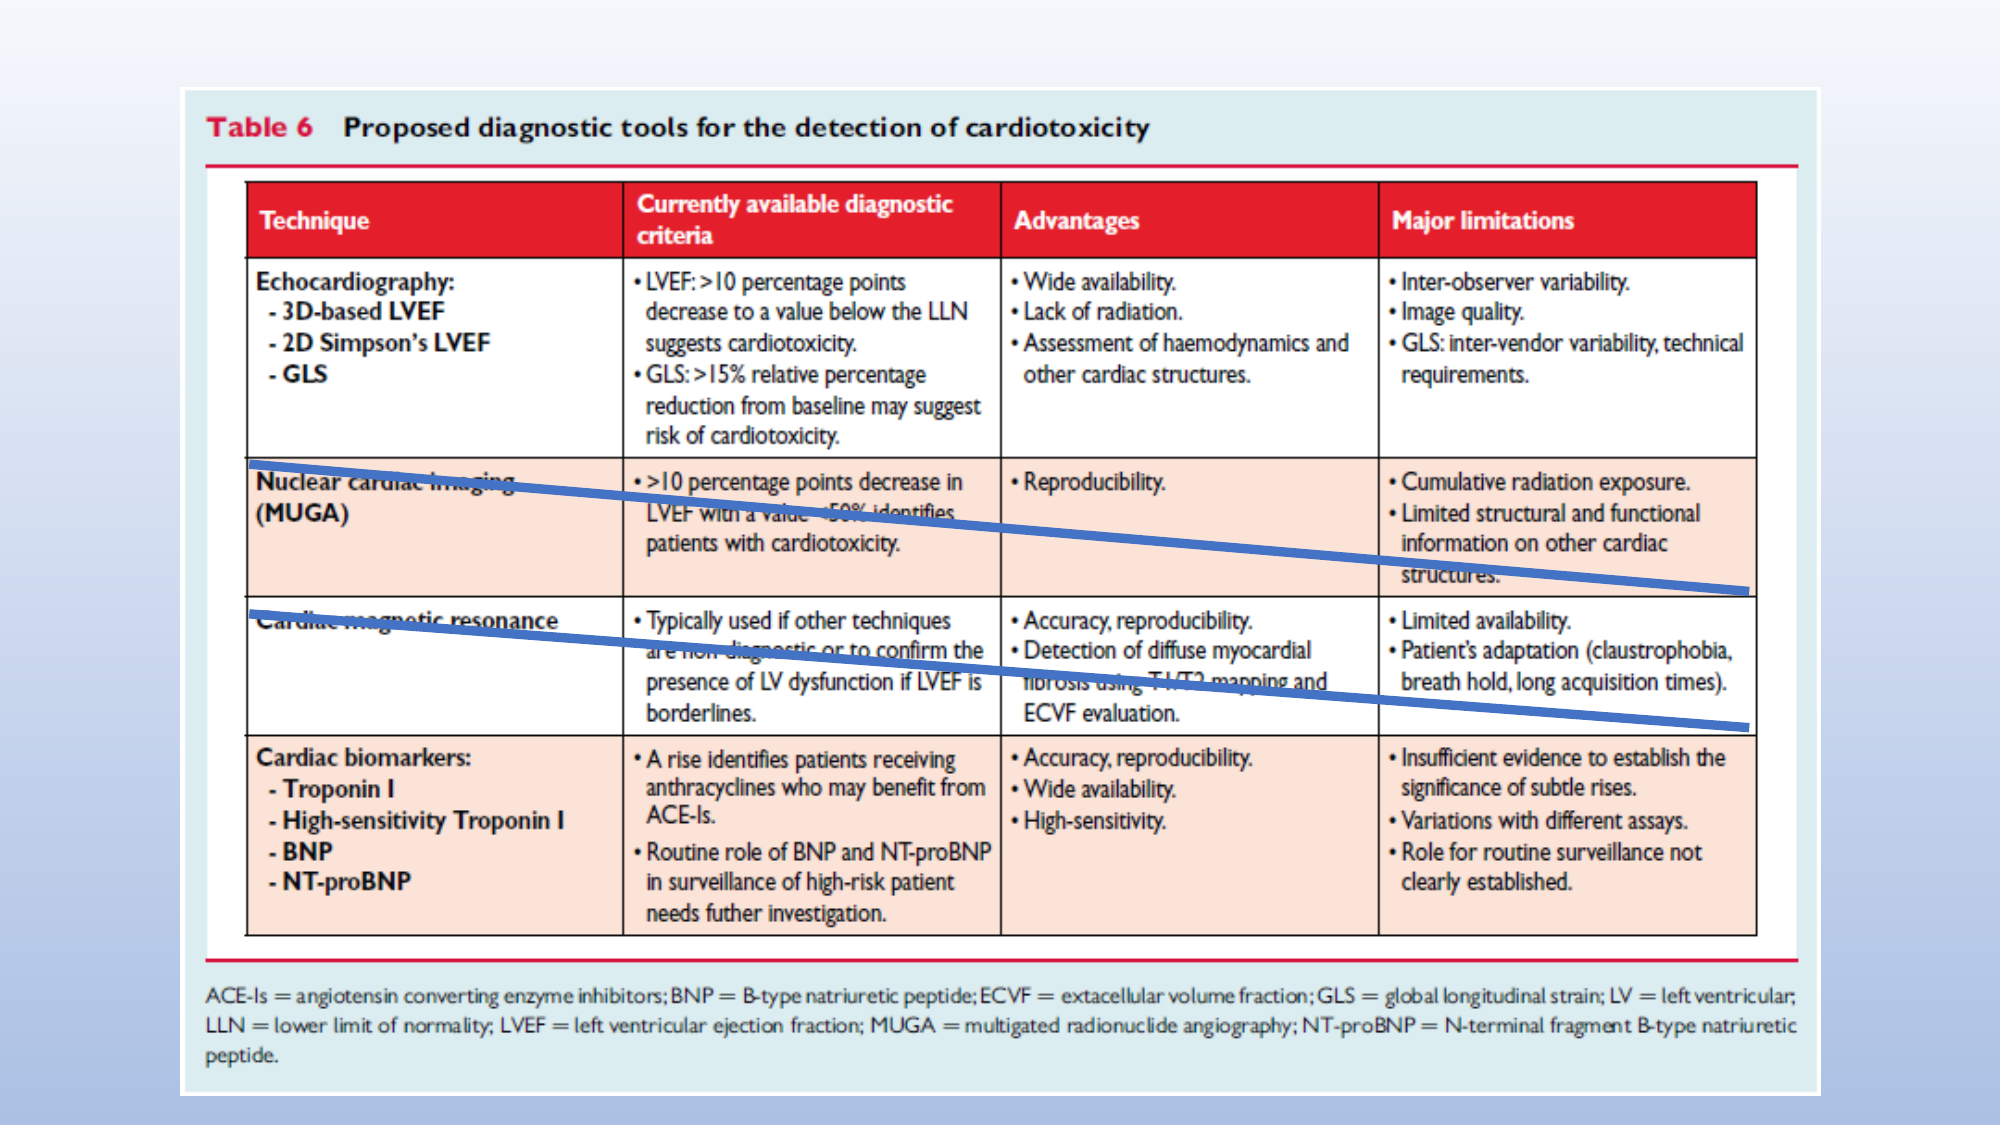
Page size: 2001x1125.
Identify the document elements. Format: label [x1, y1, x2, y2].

text_box [249, 613, 1750, 728]
picture [180, 87, 1821, 1096]
text_box [249, 464, 1750, 592]
